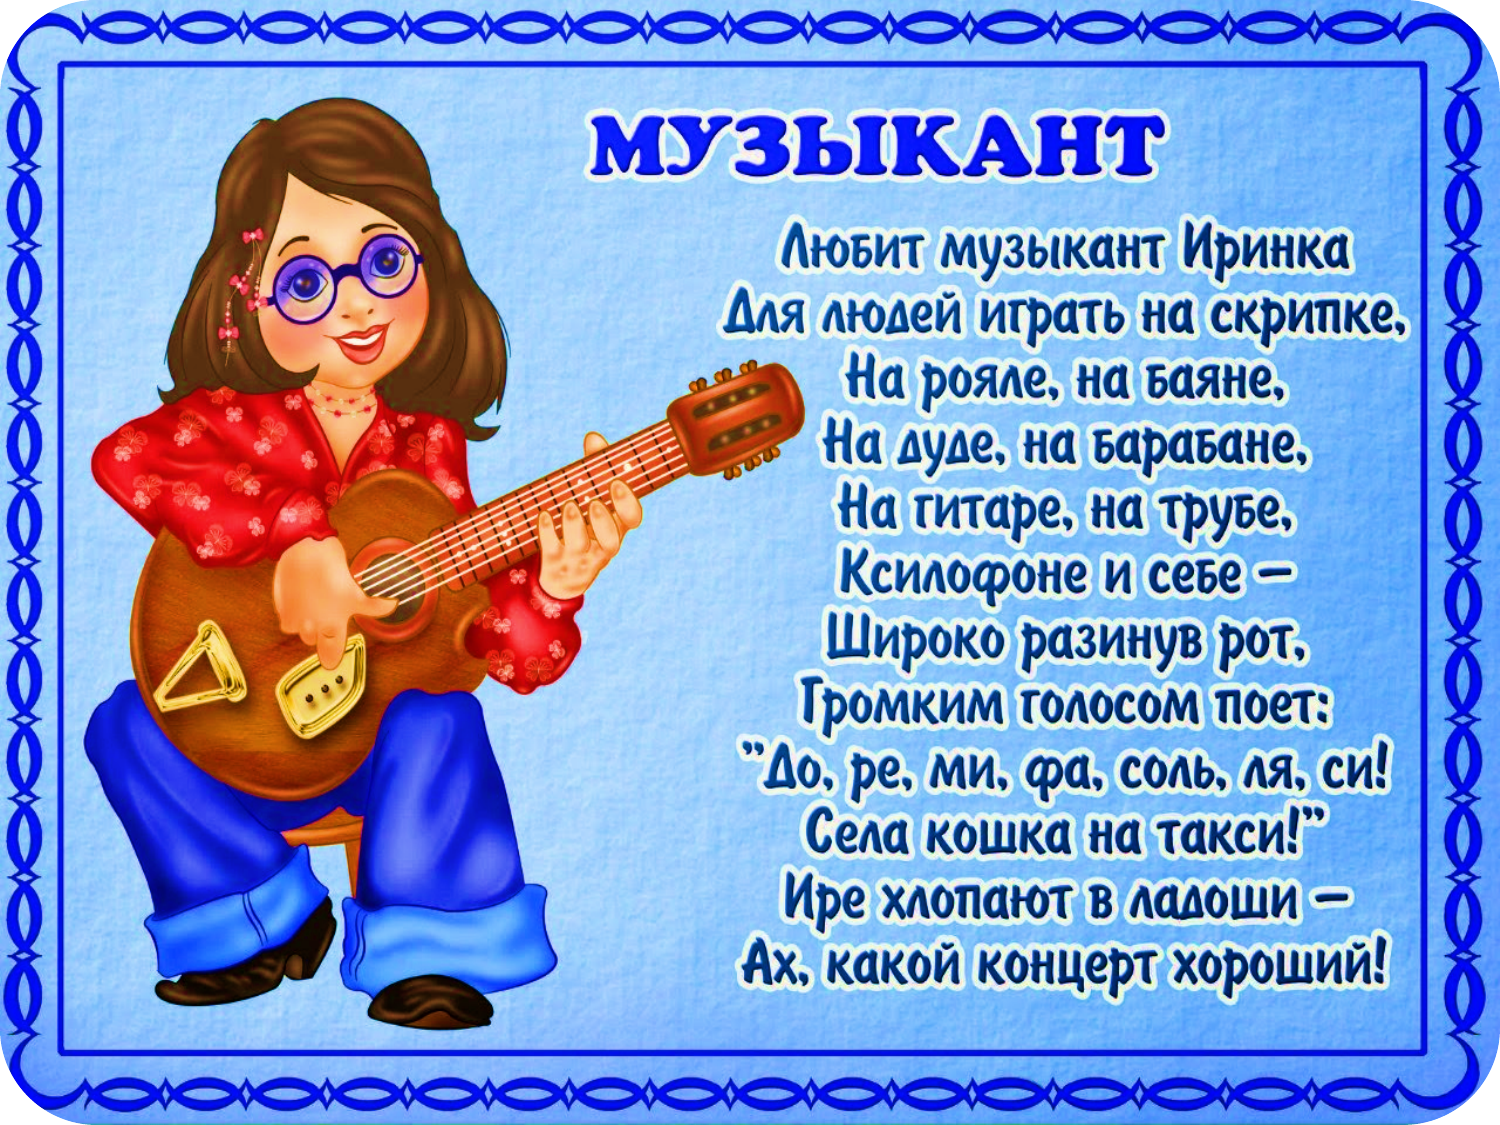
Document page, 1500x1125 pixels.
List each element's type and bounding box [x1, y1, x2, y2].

list [0, 0, 1500, 1125]
